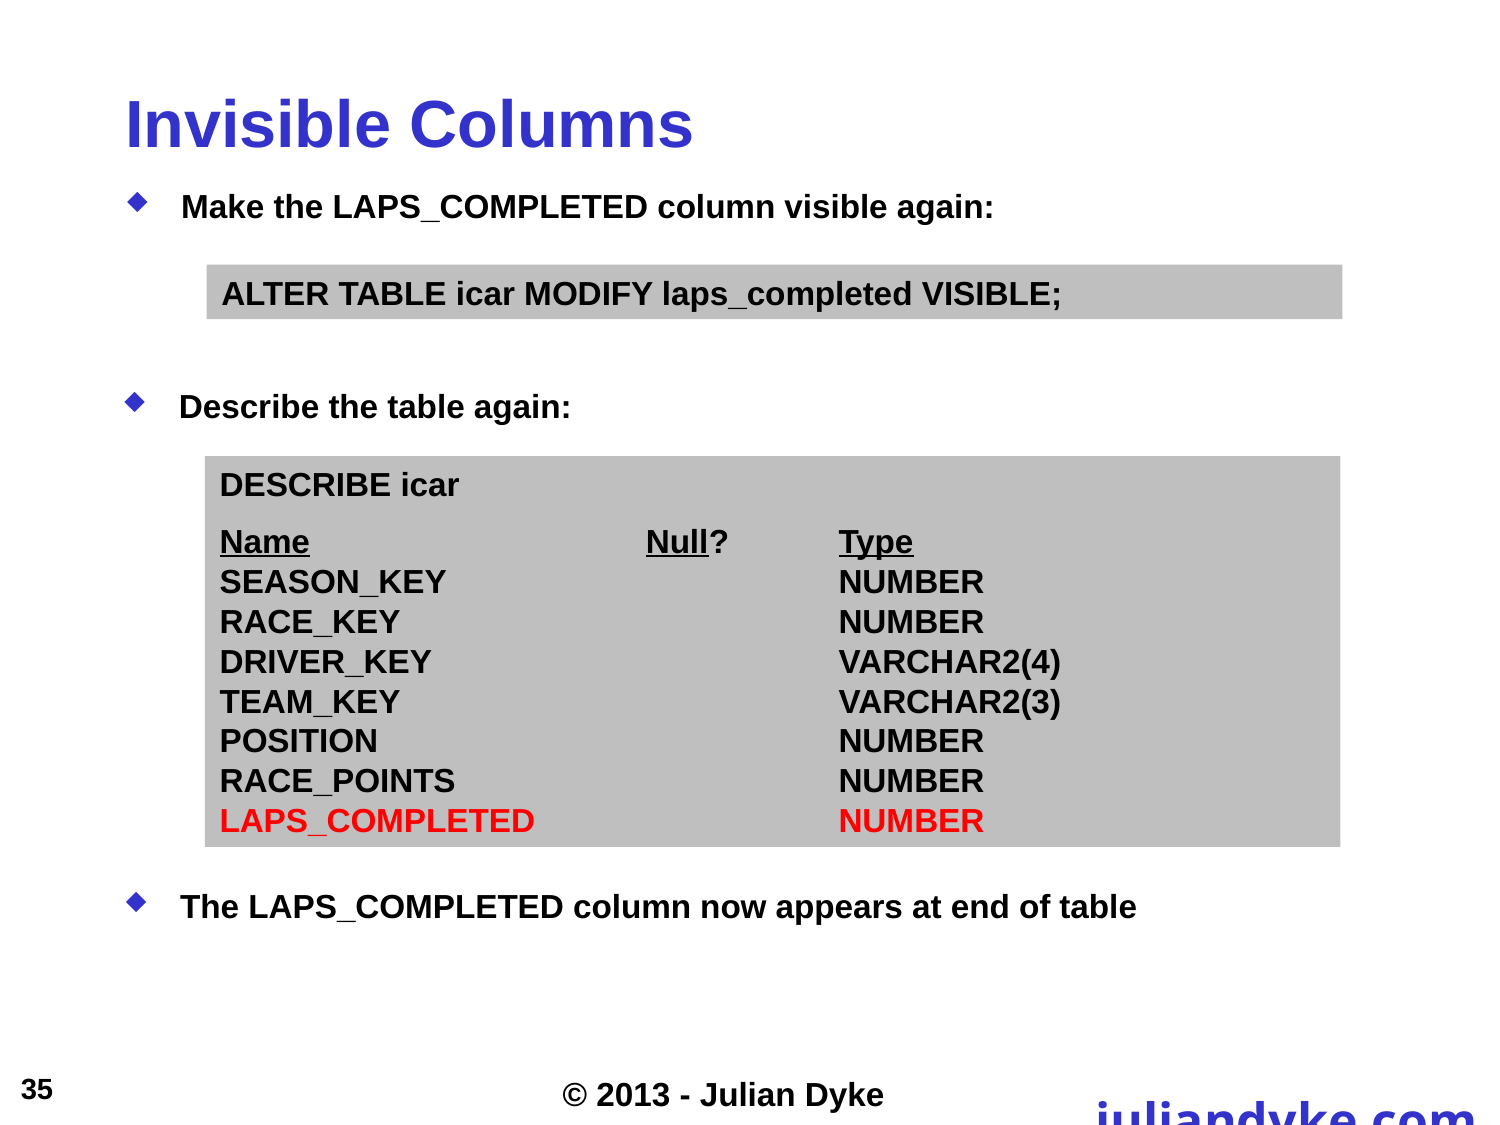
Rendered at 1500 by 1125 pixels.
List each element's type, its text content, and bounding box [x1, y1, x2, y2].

text_box Describe the table again: [122, 385, 1436, 465]
text_box ALTER TABLE icar MODIFY laps_completed VISIBLE; [206, 264, 1343, 320]
list Make the LAPS_COMPLETED column visible again: [125, 185, 1438, 265]
text_box The LAPS_COMPLETED column now appears at end of table [123, 885, 1437, 965]
text_box DESCRIBE icar Name Null? Type SEASON_KEY NUMBER RACE_KEY NUMBER DRIVER_KEY VARCHAR2(4) TEAM_KEY VARCHAR2(3) POSITION NUMBER RACE_POINTS NUMBER LAPS_COMPLETED NUMBER [204, 465, 1341, 847]
title Invisible Columns [125, 12, 1438, 161]
